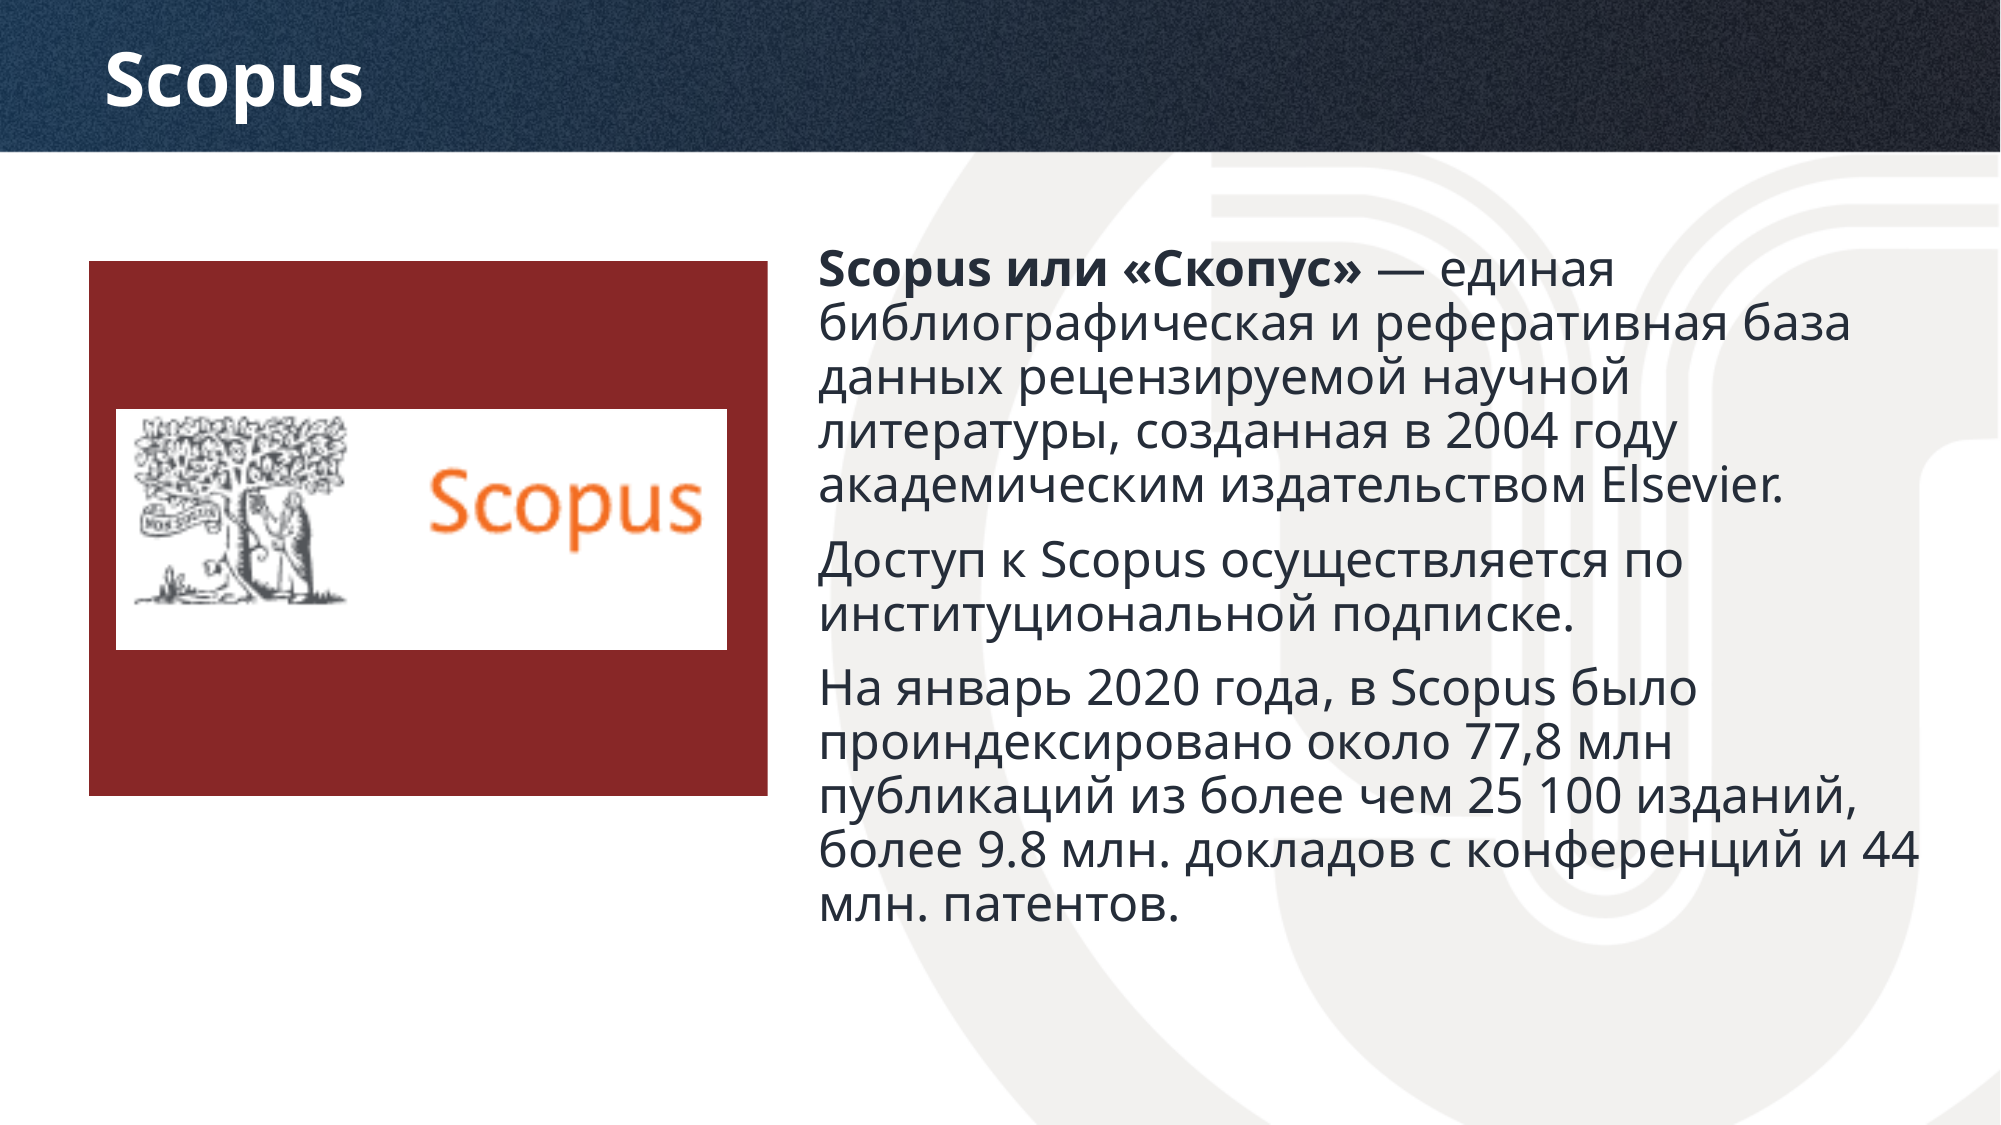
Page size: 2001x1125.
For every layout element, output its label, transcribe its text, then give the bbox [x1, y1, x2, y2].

title Scopus [89, 0, 1852, 131]
subtitle Scopus или «Скопус» — единая библиографическая и реферативная база данных рецензируемой научной литературы, созданная в 2004 году академическим издательством Elsevier. Доступ к Scopus осуществляется по институциональной подписке. На январь 2020 года, в Scopus было проиндексировано около 77,8 млн публикаций из более чем 25 100 изданий, более 9.8 млн. докладов с конференций и 44 млн. патентов. [803, 235, 1961, 974]
picture [0, 0, 2001, 1125]
text_box [88, 260, 769, 797]
